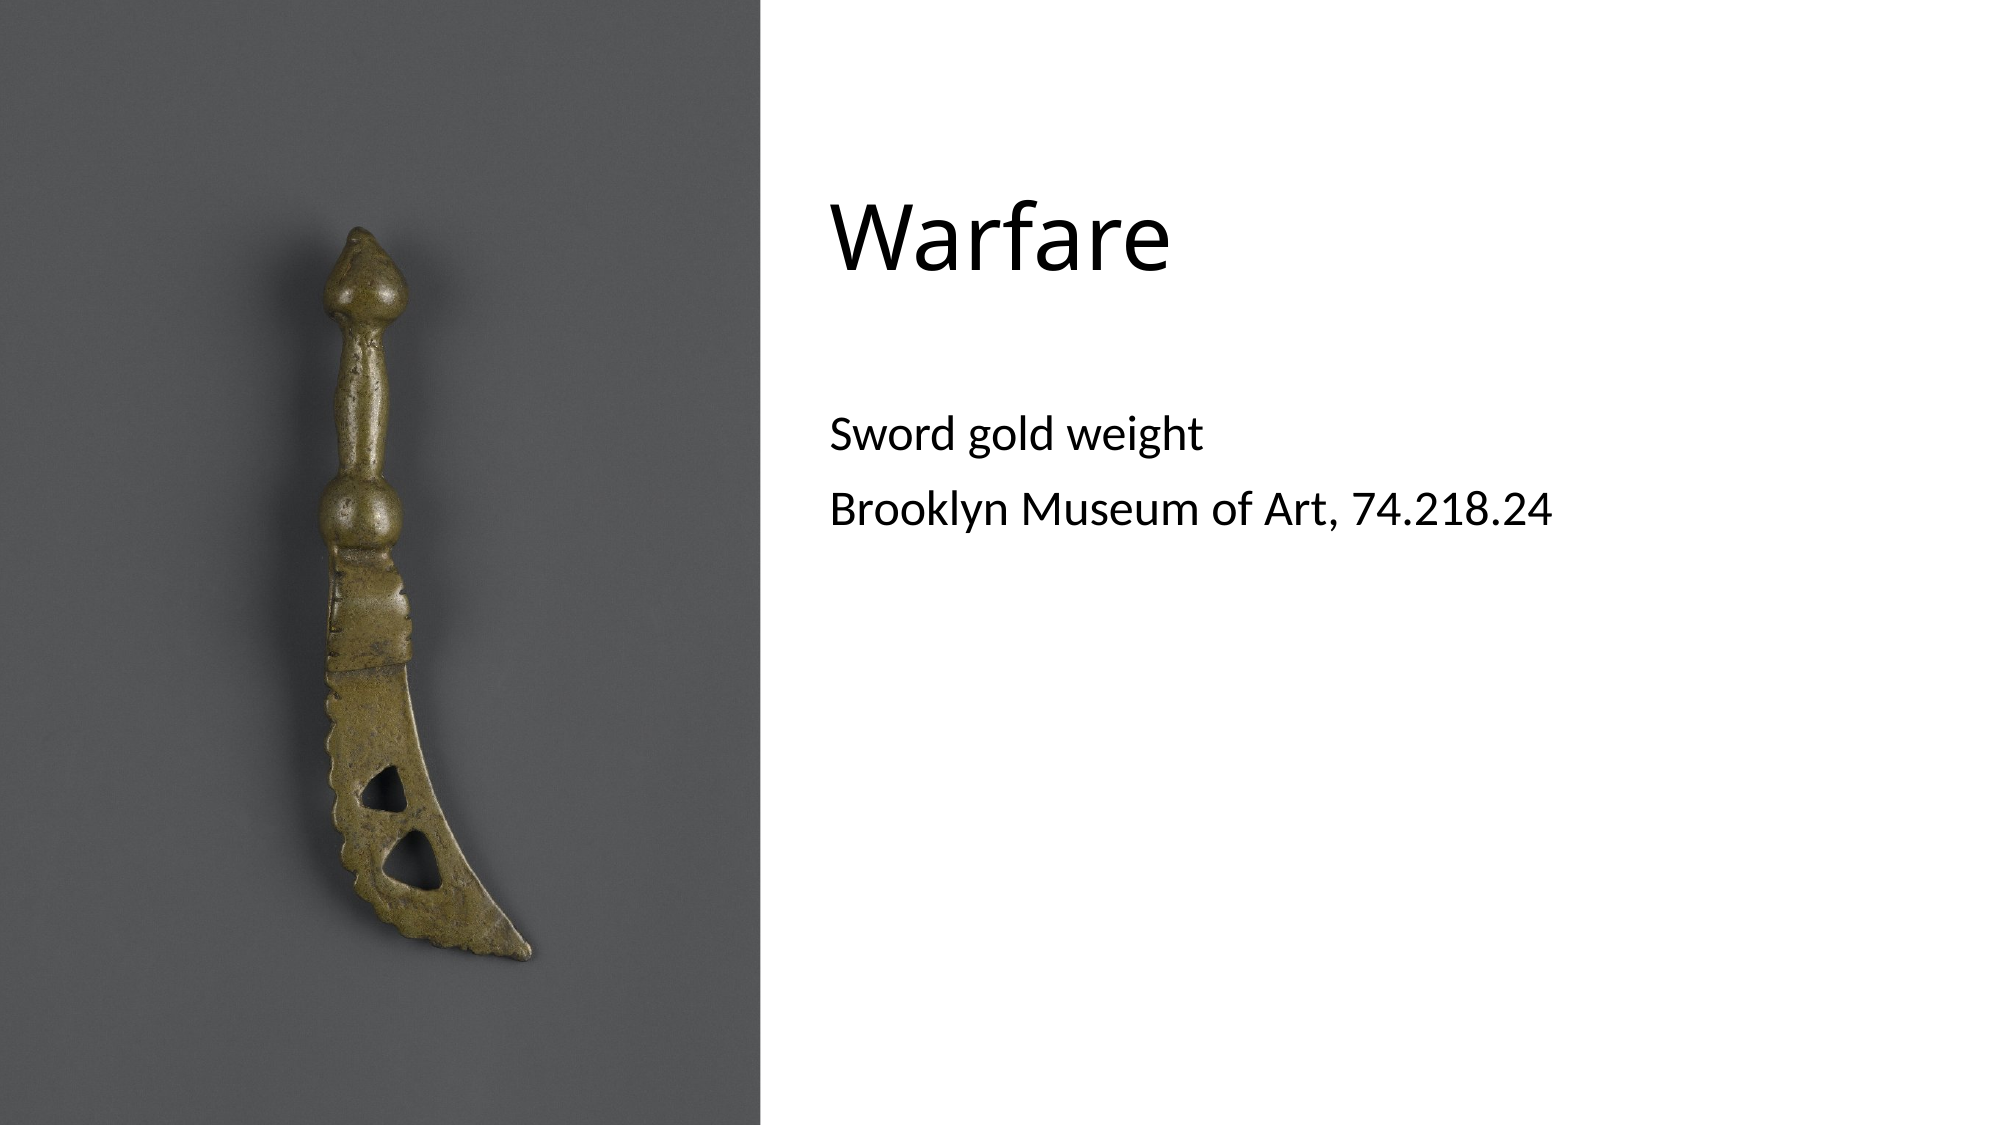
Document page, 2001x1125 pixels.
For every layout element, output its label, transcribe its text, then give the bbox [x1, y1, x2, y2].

list Sword gold weight Brooklyn Museum of Art, 74.218.24 [814, 399, 1895, 1021]
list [0, 0, 761, 1125]
title Warfare [814, 103, 1895, 379]
